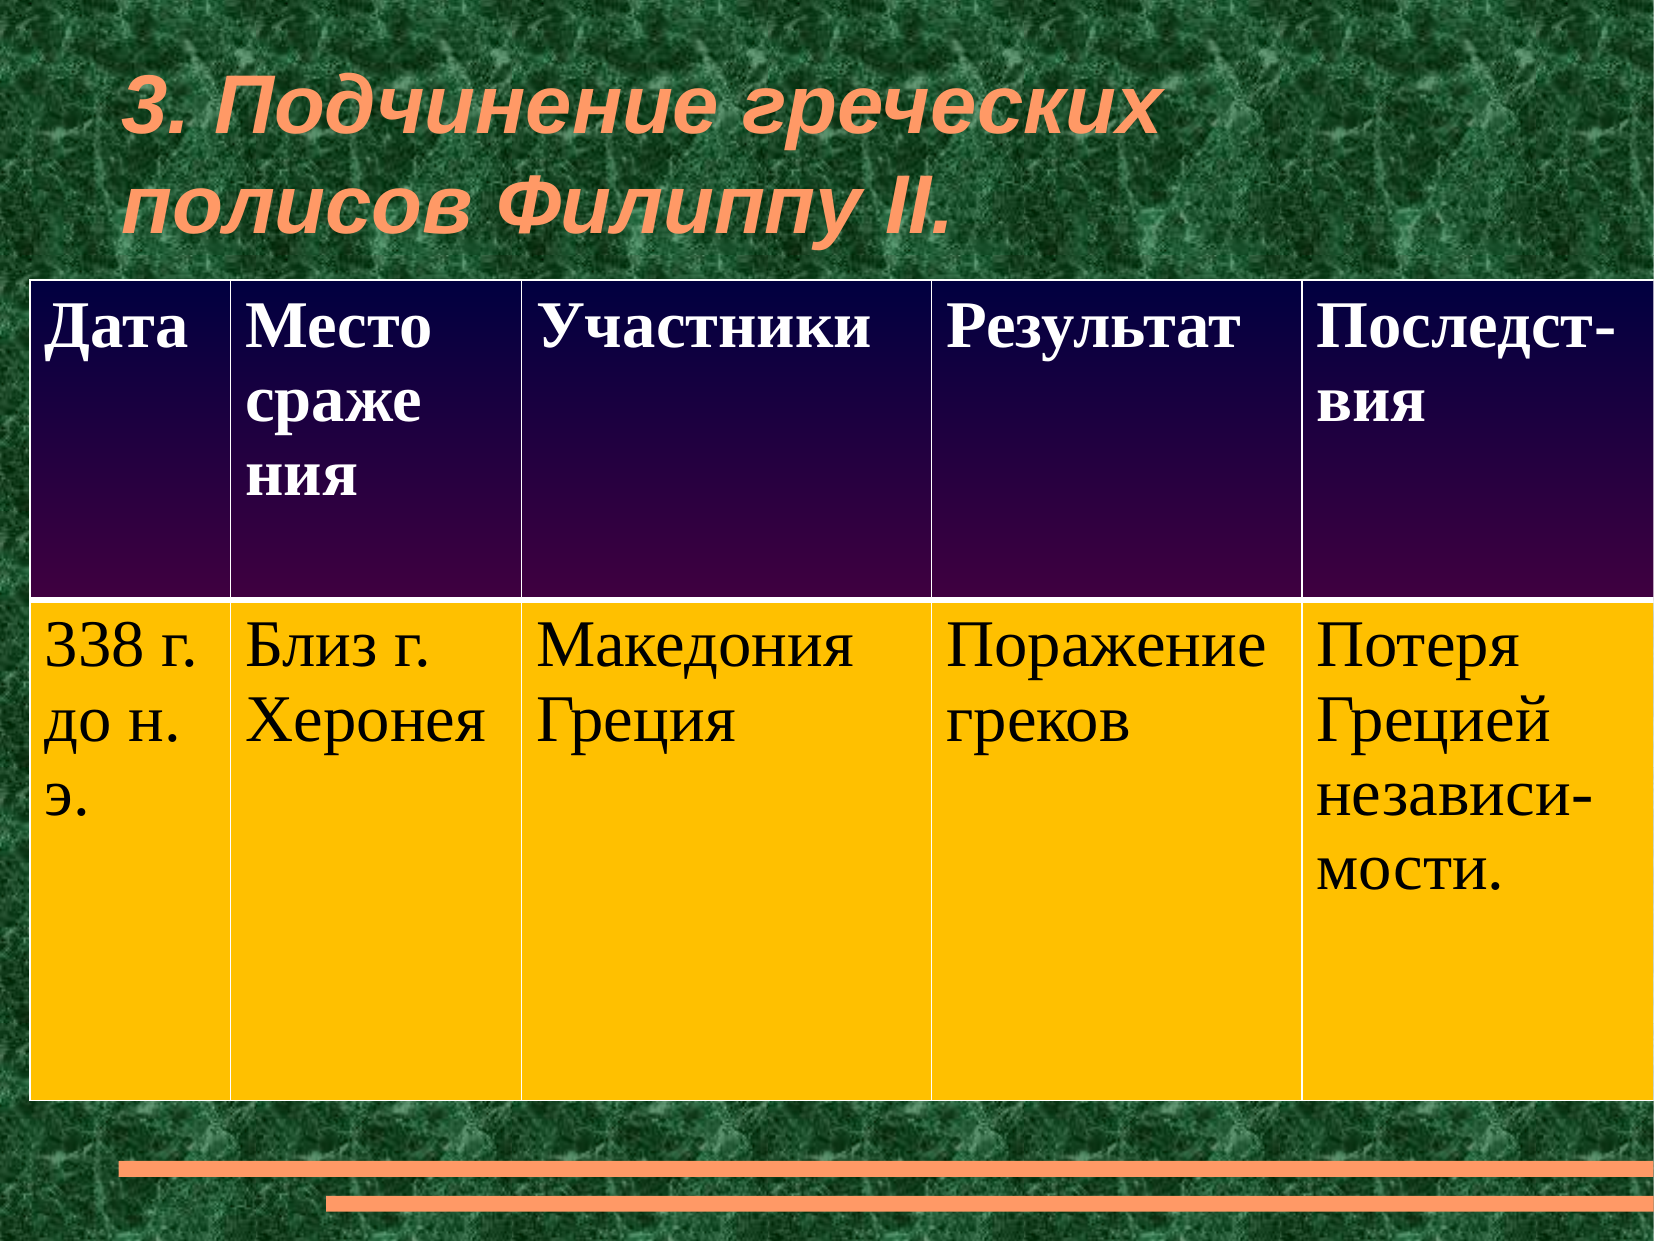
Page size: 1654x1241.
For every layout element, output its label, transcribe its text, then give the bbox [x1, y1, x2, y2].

table_cell Близ г. Херонея [231, 603, 521, 1100]
table_cell Потеря Грецией независи- мости. [1303, 603, 1653, 1100]
table_header Дата [31, 281, 230, 597]
table_cell 338 г. до н. э. [31, 603, 230, 1100]
title 3. Подчинение греческих полисов Филиппу II. [121, 46, 1534, 254]
table_header Результат [932, 281, 1301, 597]
table_cell Поражение греков [932, 603, 1301, 1100]
table_header Участники [522, 281, 931, 597]
table_cell Македония Греция [522, 603, 931, 1100]
picture [0, 0, 1654, 1241]
table_header Место сраже ния [231, 281, 521, 597]
table_header Последст- вия [1303, 281, 1653, 597]
